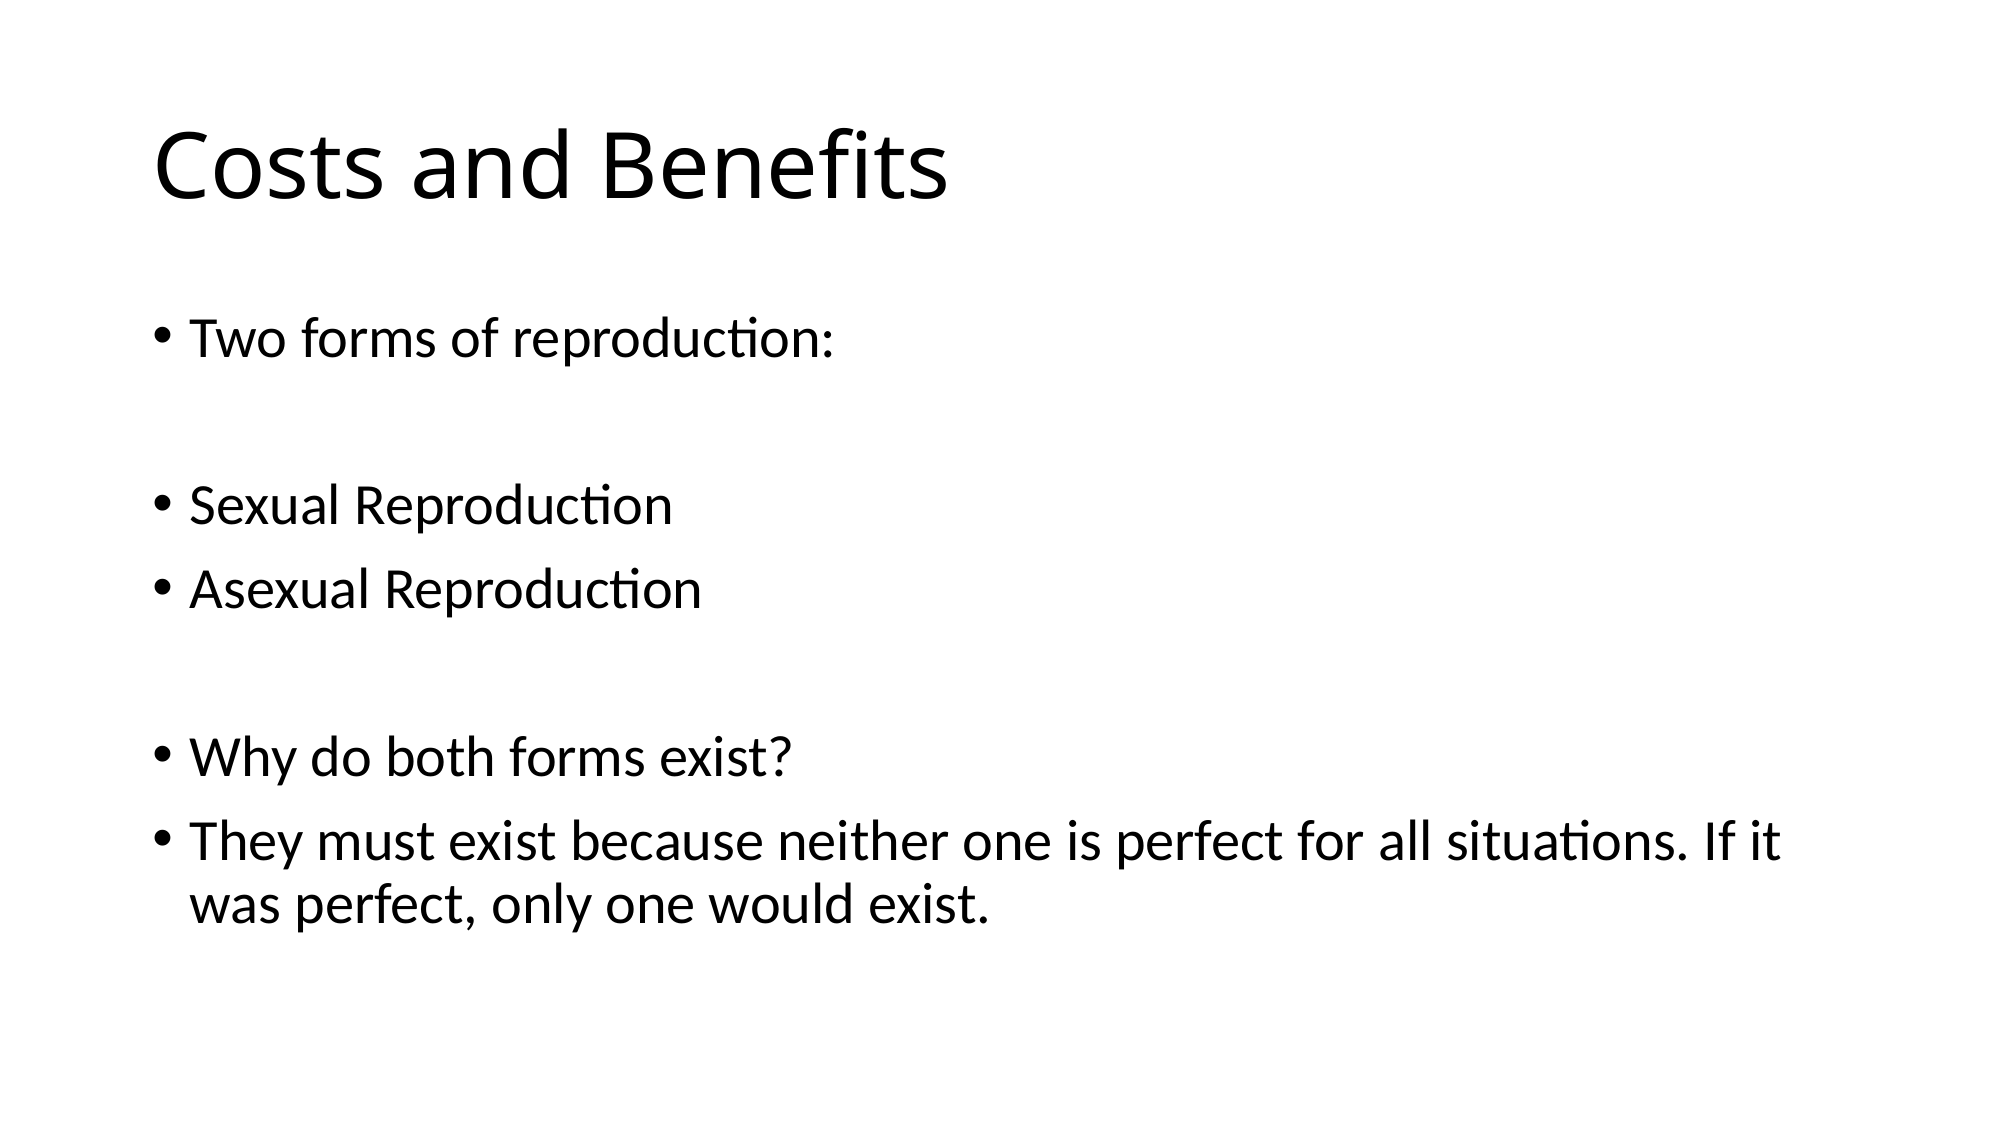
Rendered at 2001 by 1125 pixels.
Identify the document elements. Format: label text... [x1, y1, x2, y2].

list Two forms of reproduction: Sexual Reproduction Asexual Reproduction Why do both forms exist? They must exist because neither one is perfect for all situations. If it was perfect, only one would exist. [137, 299, 1863, 1014]
title Costs and Benefits [137, 59, 1863, 278]
